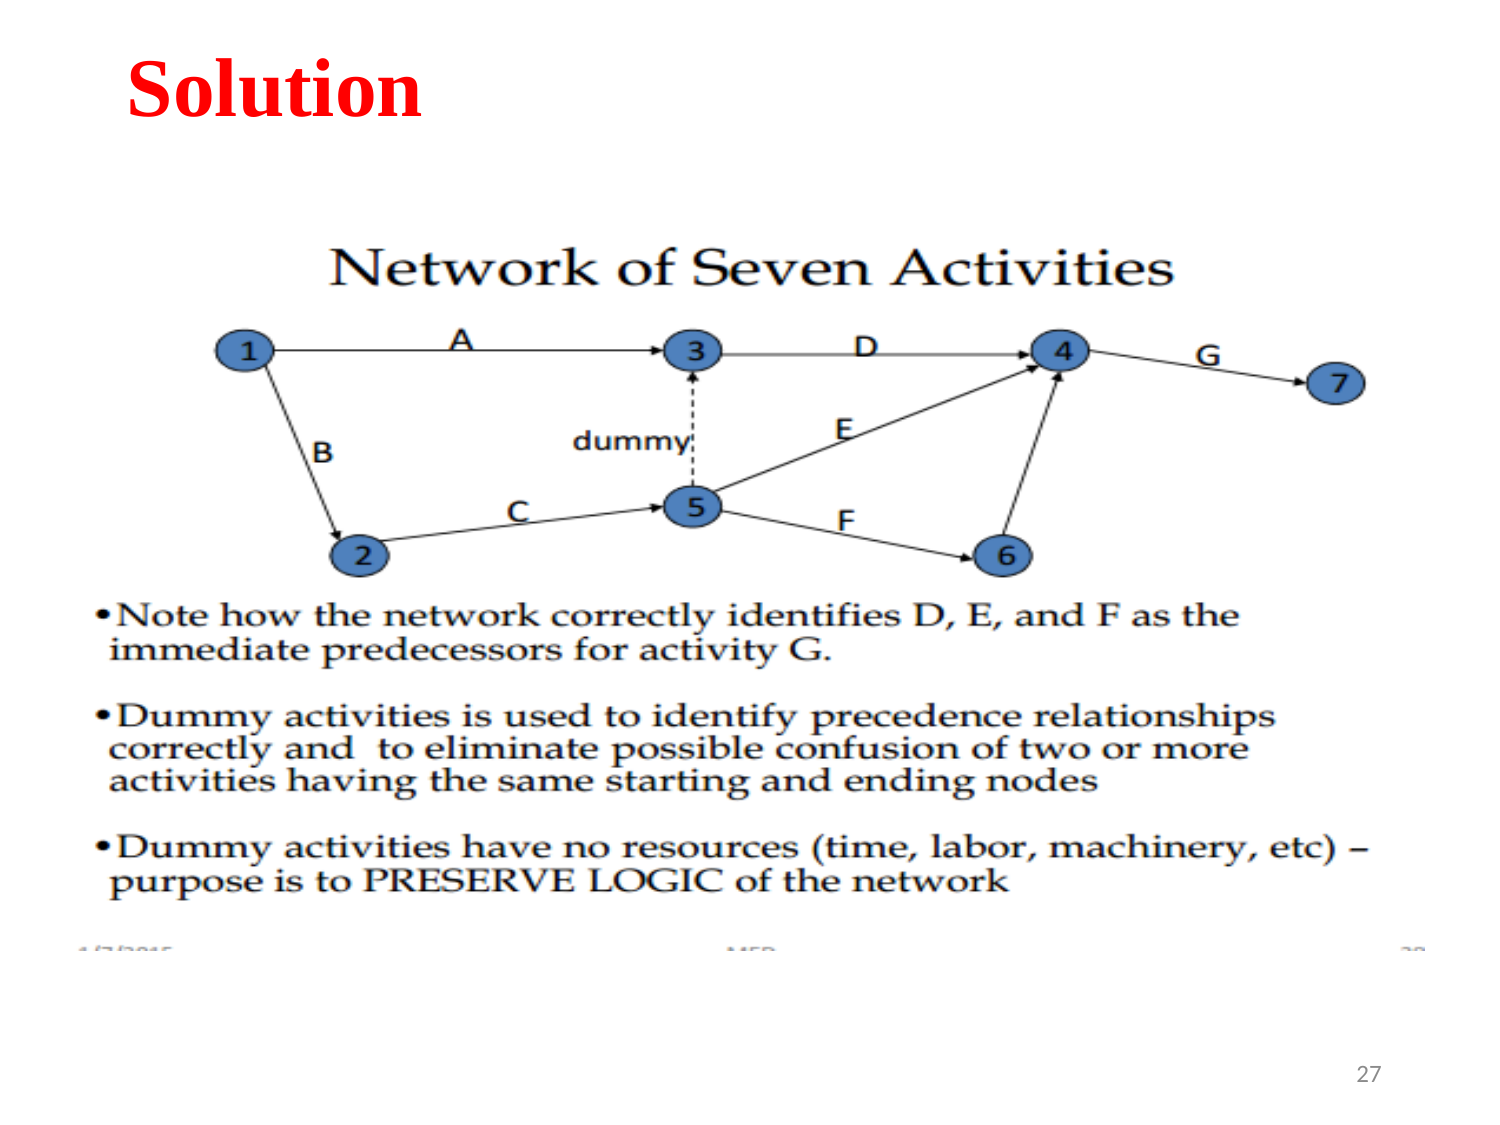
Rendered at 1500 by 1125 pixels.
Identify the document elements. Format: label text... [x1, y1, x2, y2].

slide_number 27 [1059, 1042, 1397, 1103]
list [68, 217, 1425, 951]
title Solution [111, 0, 1500, 179]
